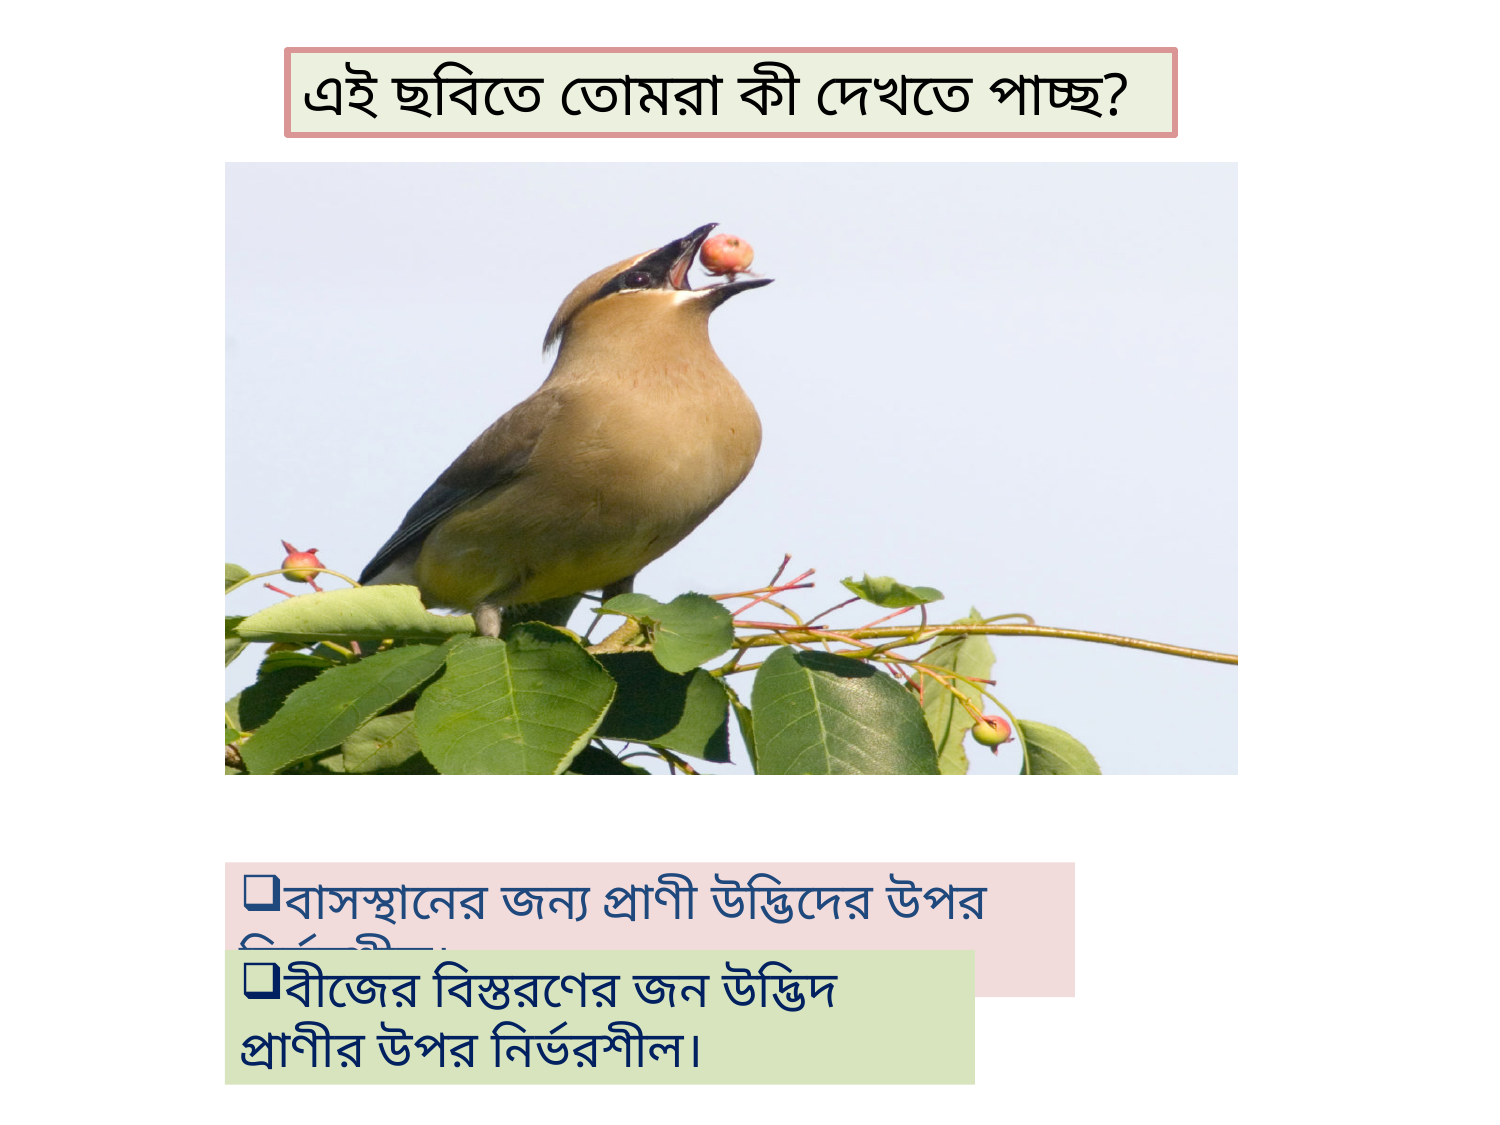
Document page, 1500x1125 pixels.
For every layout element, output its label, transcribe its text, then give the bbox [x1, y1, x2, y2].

text_box এই ছবিতে তোমরা কী দেখতে পাচ্ছ? [287, 50, 1175, 135]
picture [224, 162, 1238, 776]
text_box বাসস্থানের জন্য প্রাণী উদ্ভিদের উপর নির্ভরশীল। [225, 862, 1075, 998]
text_box বীজের বিস্তরণের জন উদ্ভিদ প্রাণীর উপর নির্ভরশীল। [224, 949, 975, 1085]
